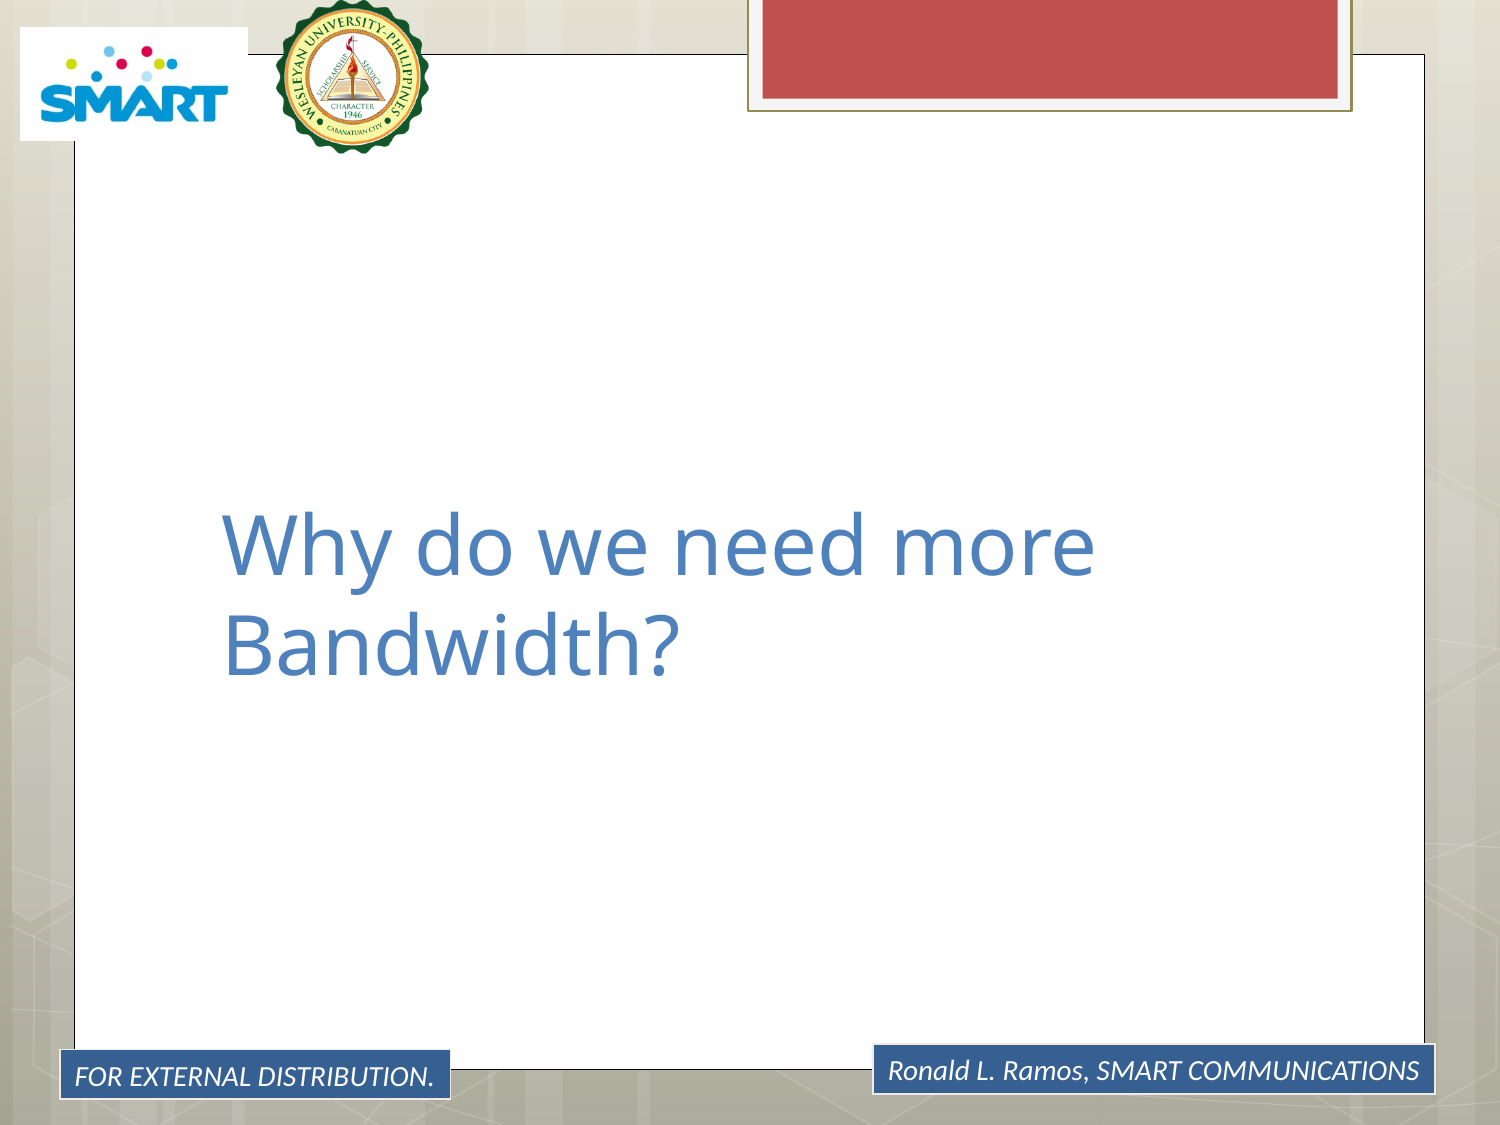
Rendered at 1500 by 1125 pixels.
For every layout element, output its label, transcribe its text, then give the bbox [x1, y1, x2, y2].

title Why do we need more Bandwidth? [206, 475, 1296, 700]
picture [20, 27, 248, 141]
picture [275, 0, 429, 154]
